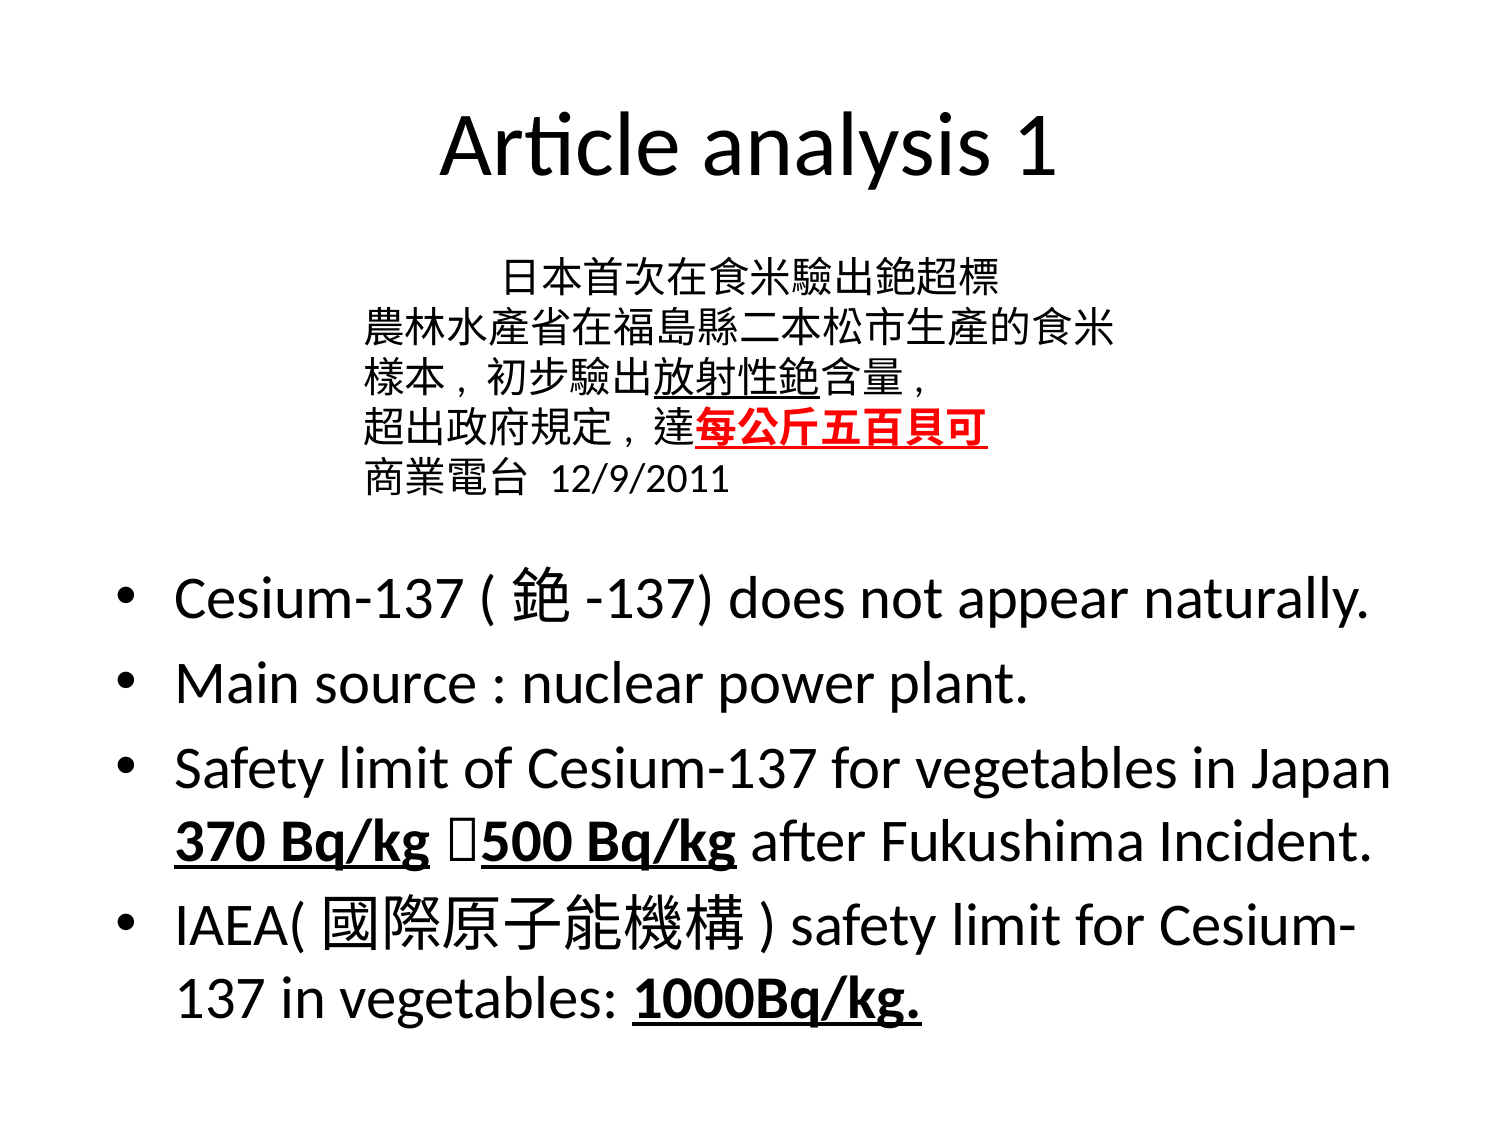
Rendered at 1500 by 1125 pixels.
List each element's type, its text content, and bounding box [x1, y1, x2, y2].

text_box 日本首次在食米驗出銫超標 農林水產省在福島縣二本松市生產的食米樣本, 初步驗出放射性銫含量, 超出政府規定, 達每公斤五百貝可 商業電台 12/9/2011 [348, 243, 1152, 509]
title Article analysis 1 [75, 45, 1425, 233]
list Cesium-137 (銫-137) does not appear naturally. Main source : nuclear power plant. Safety limit of Cesium-137 for vegetables in Japan 370 Bq/kg 500 Bq/kg after Fukushima Incident. IAEA(國際原子能機構) safety limit for Cesium-137 in vegetables: 1000Bq/kg. [100, 550, 1412, 1083]
